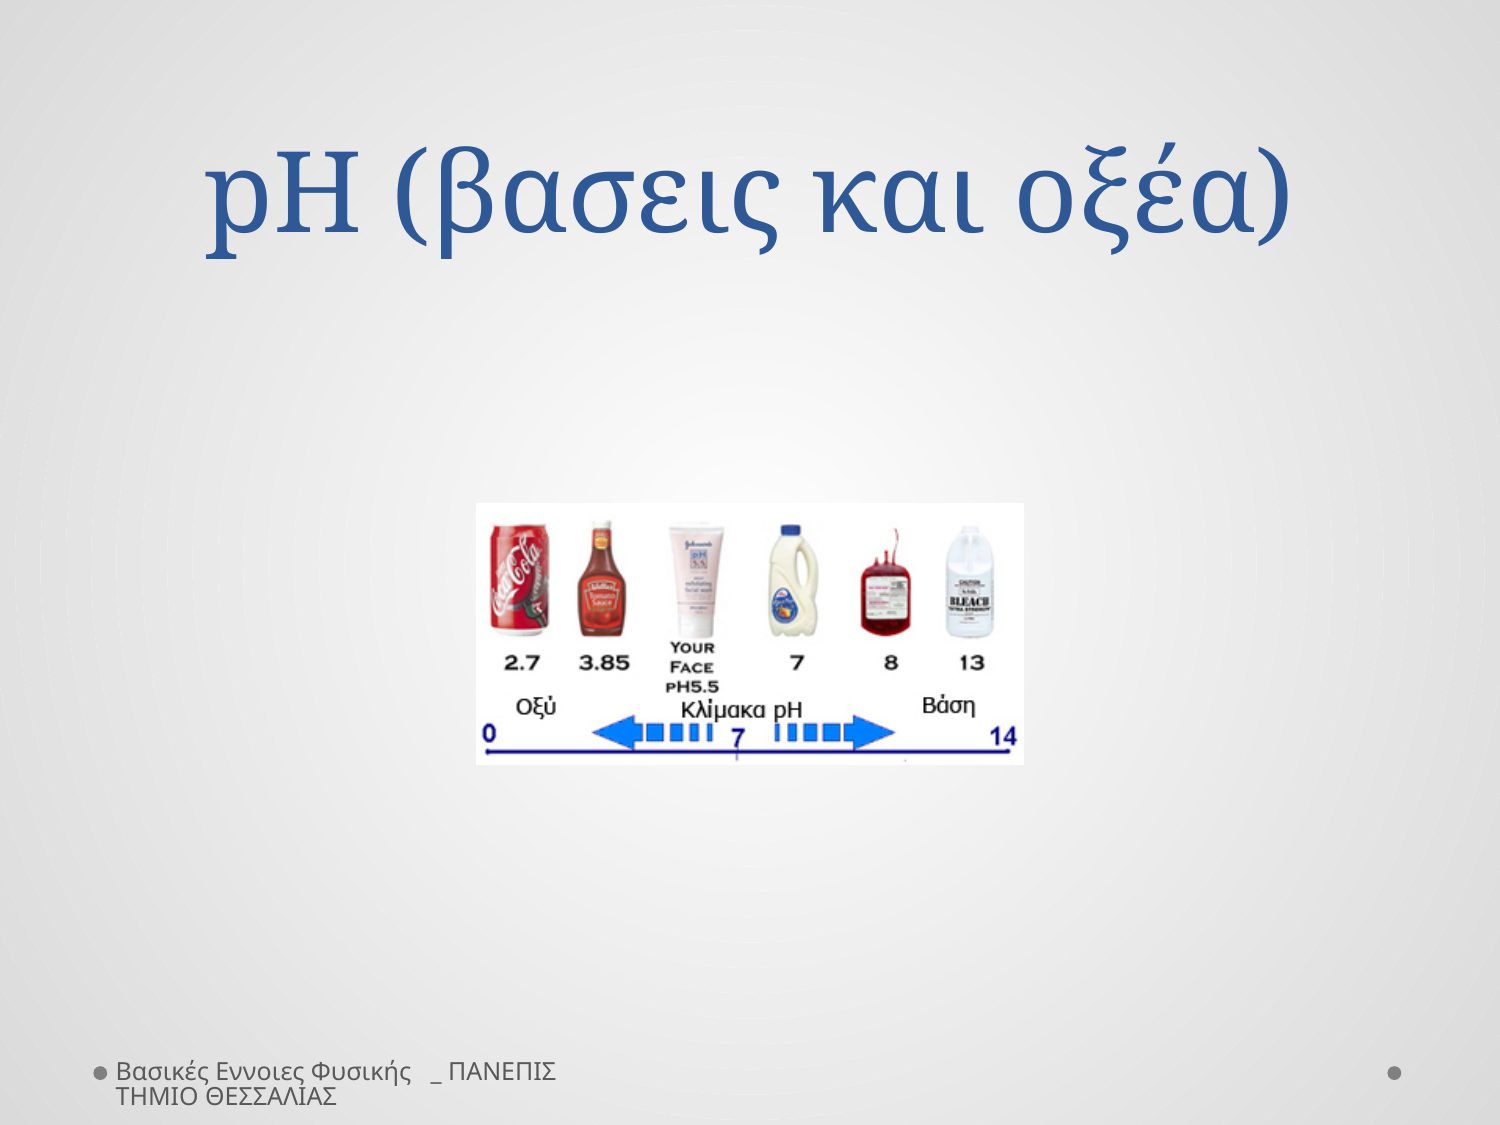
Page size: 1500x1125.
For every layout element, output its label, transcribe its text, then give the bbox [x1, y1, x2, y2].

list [476, 503, 1024, 765]
footer Βασικές Εννοιες Φυσικής _ ΠΑΝΕΠΙΣΤΗΜΙΟ ΘΕΣΣΑΛΙΑΣ [108, 1042, 576, 1103]
title pH (βασεις και οξέα) [75, 0, 1425, 263]
